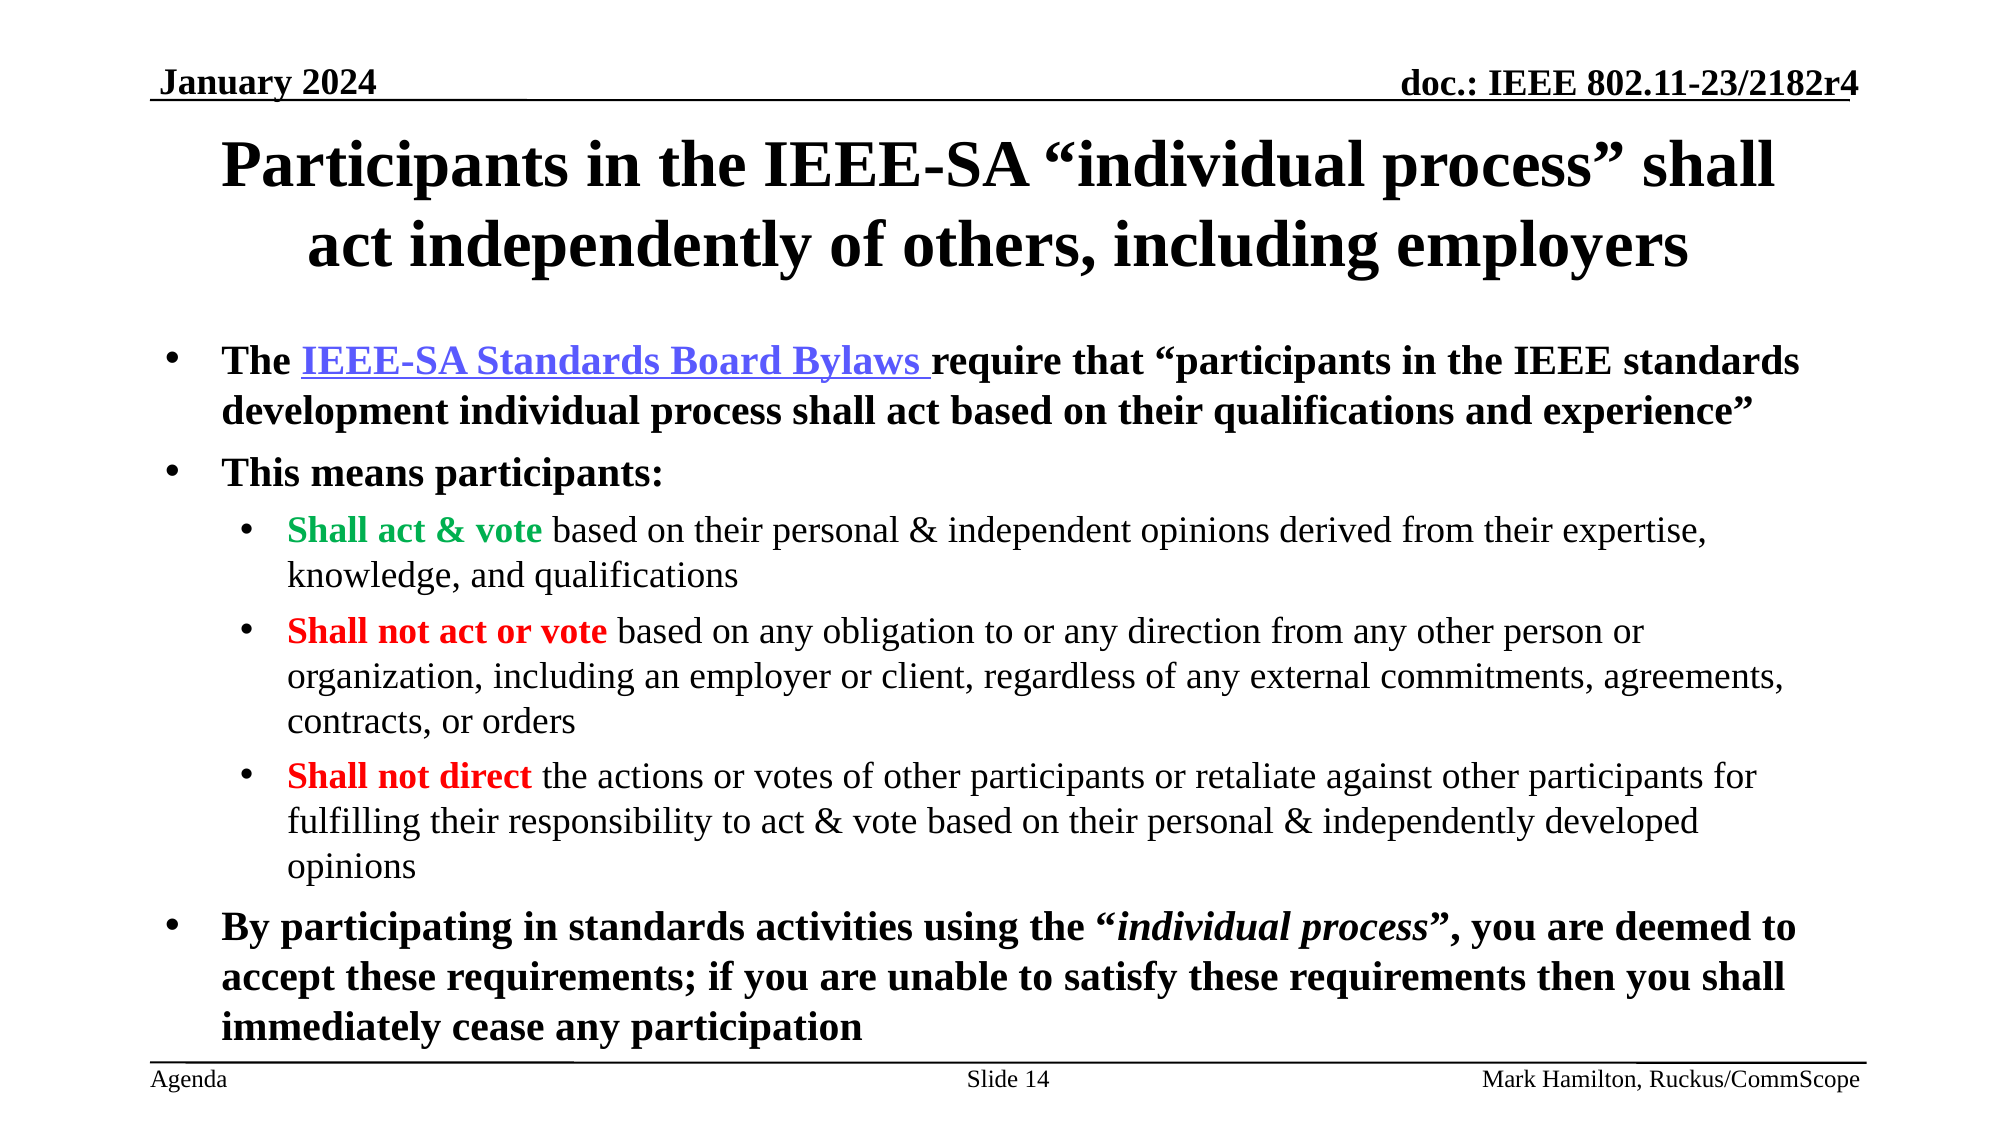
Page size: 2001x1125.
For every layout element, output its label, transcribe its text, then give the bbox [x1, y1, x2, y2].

title Participants in the IEEE-SA “individual process” shall act independently of others, including employers [149, 112, 1850, 288]
slide_number Slide 14 [950, 1061, 1067, 1123]
list The IEEE-SA Standards Board Bylaws require that “participants in the IEEE standards development individual process shall act based on their qualifications and experience” This means participants: Shall act & vote based on their personal & independent opinions derived from their expertise, knowledge, and qualifications Shall not act or vote based on any obligation to or any direction from any other person or organization, including an employer or client, regardless of any external commitments, agreements, contracts, or orders Shall not direct the actions or votes of other participants or retaliate against other participants for fulfilling their responsibility to act & vote based on their personal & independently developed opinions By participating in standards activities using the “individual process”, you are deemed to accept these requirements; if you are unable to satisfy these requirements then you shall immediately cease any participation [149, 324, 1850, 1000]
